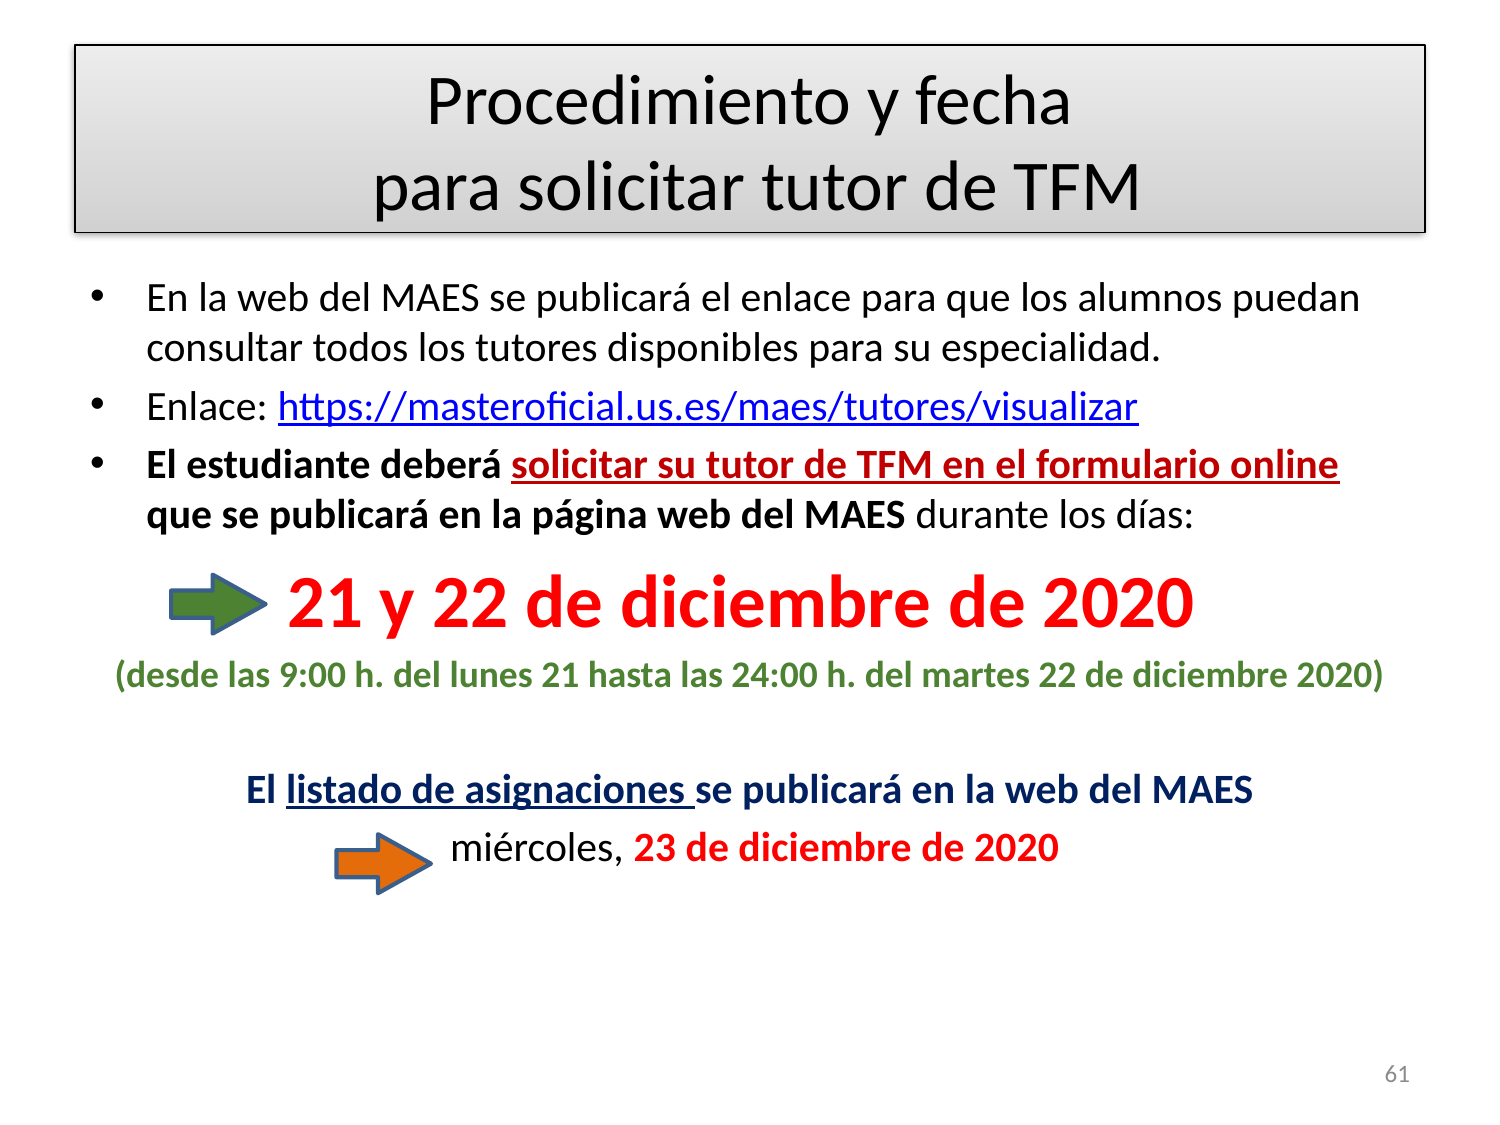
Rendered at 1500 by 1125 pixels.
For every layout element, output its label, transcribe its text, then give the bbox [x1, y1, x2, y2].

slide_number 61 [1074, 1042, 1425, 1103]
title Procedimiento y fecha para solicitar tutor de TFM [74, 44, 1426, 233]
list En la web del MAES se publicará el enlace para que los alumnos puedan consultar todos los tutores disponibles para su especialidad. Enlace: https://masteroficial.us.es/maes/tutores/visualizar El estudiante deberá solicitar su tutor de TFM en el formulario online que se publicará en la página web del MAES durante los días: 21 y 22 de diciembre de 2020 (desde las 9:00 h. del lunes 21 hasta las 24:00 h. del martes 22 de diciembre 2020) El listado de asignaciones se publicará en la web del MAES miércoles, 23 de diciembre de 2020 [75, 262, 1425, 1005]
text_box [169, 572, 268, 636]
text_box [334, 832, 434, 896]
